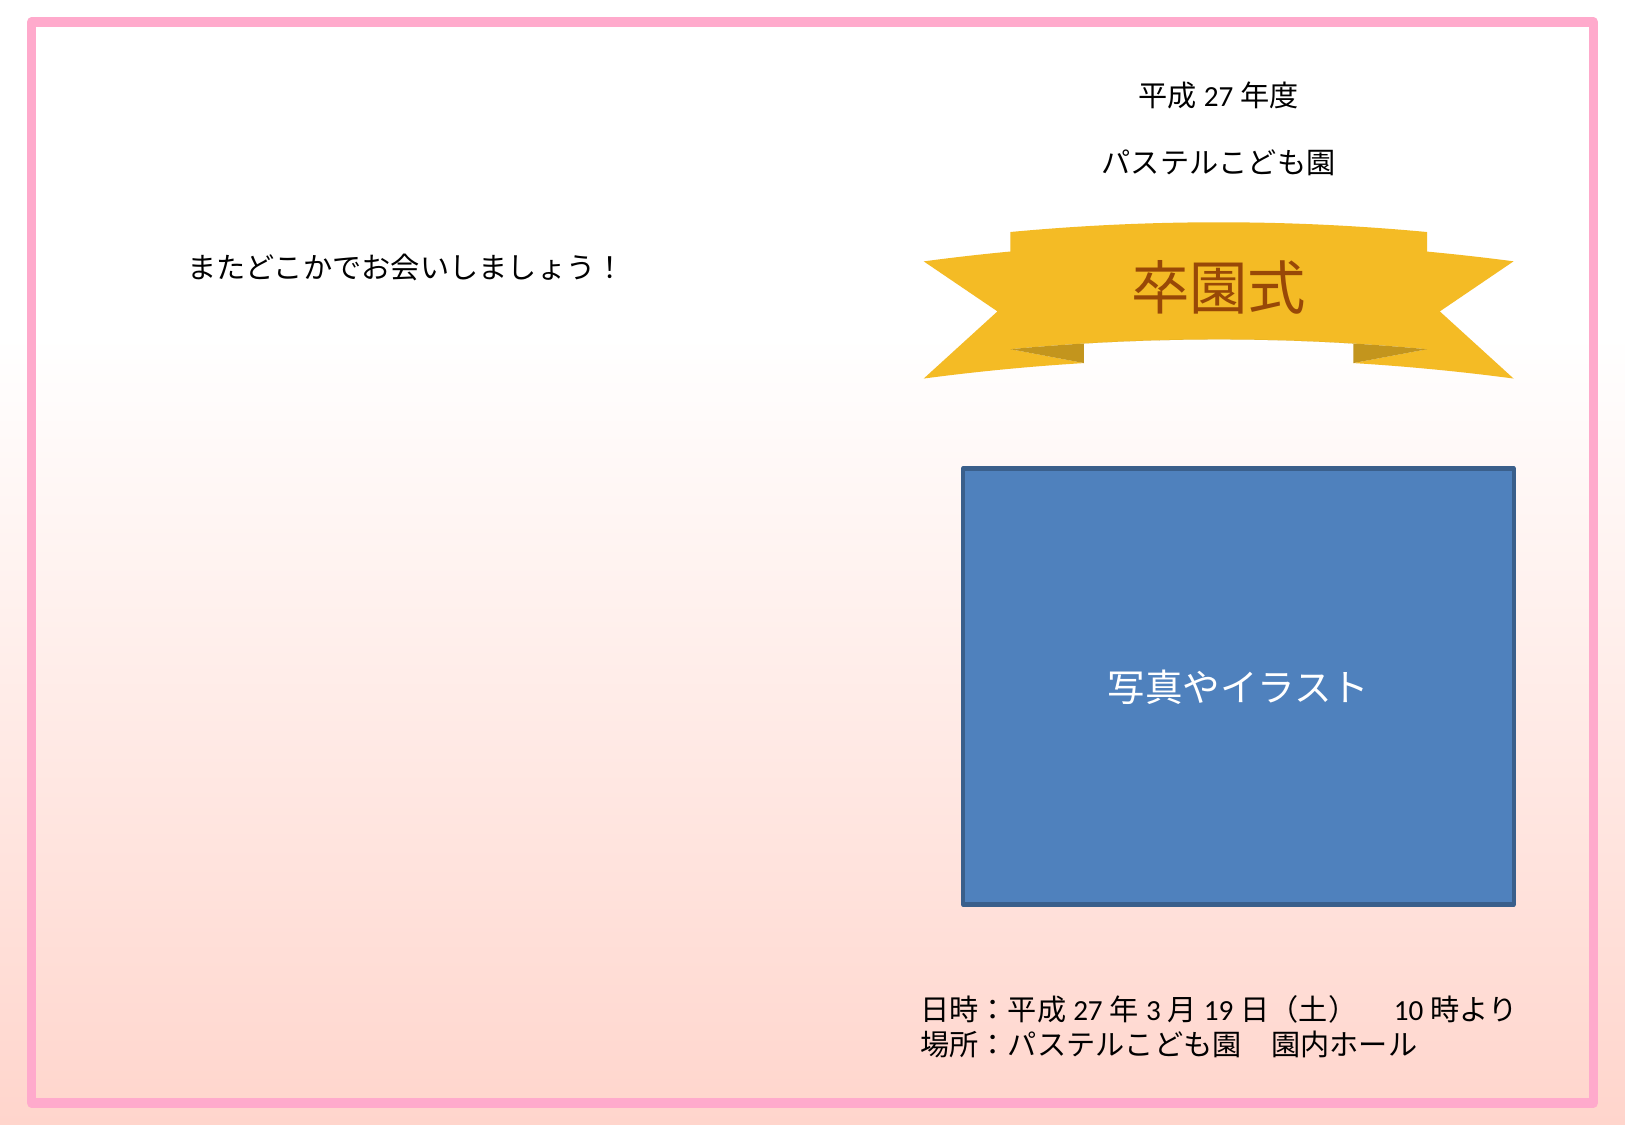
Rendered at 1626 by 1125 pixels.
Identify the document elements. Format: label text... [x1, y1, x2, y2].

text_box [30, 20, 1595, 1105]
text_box 写真やイラスト [961, 466, 1516, 907]
text_box 日時：平成27年3月19日（土） 10時より 場所：パステルこども園 園内ホール [905, 984, 1533, 1069]
text_box パステルこども園 [1086, 136, 1351, 187]
text_box 卒園式 [921, 220, 1516, 381]
text_box またどこかでお会いしましょう！ [172, 242, 640, 292]
text_box 平成27年度 [1123, 70, 1314, 120]
